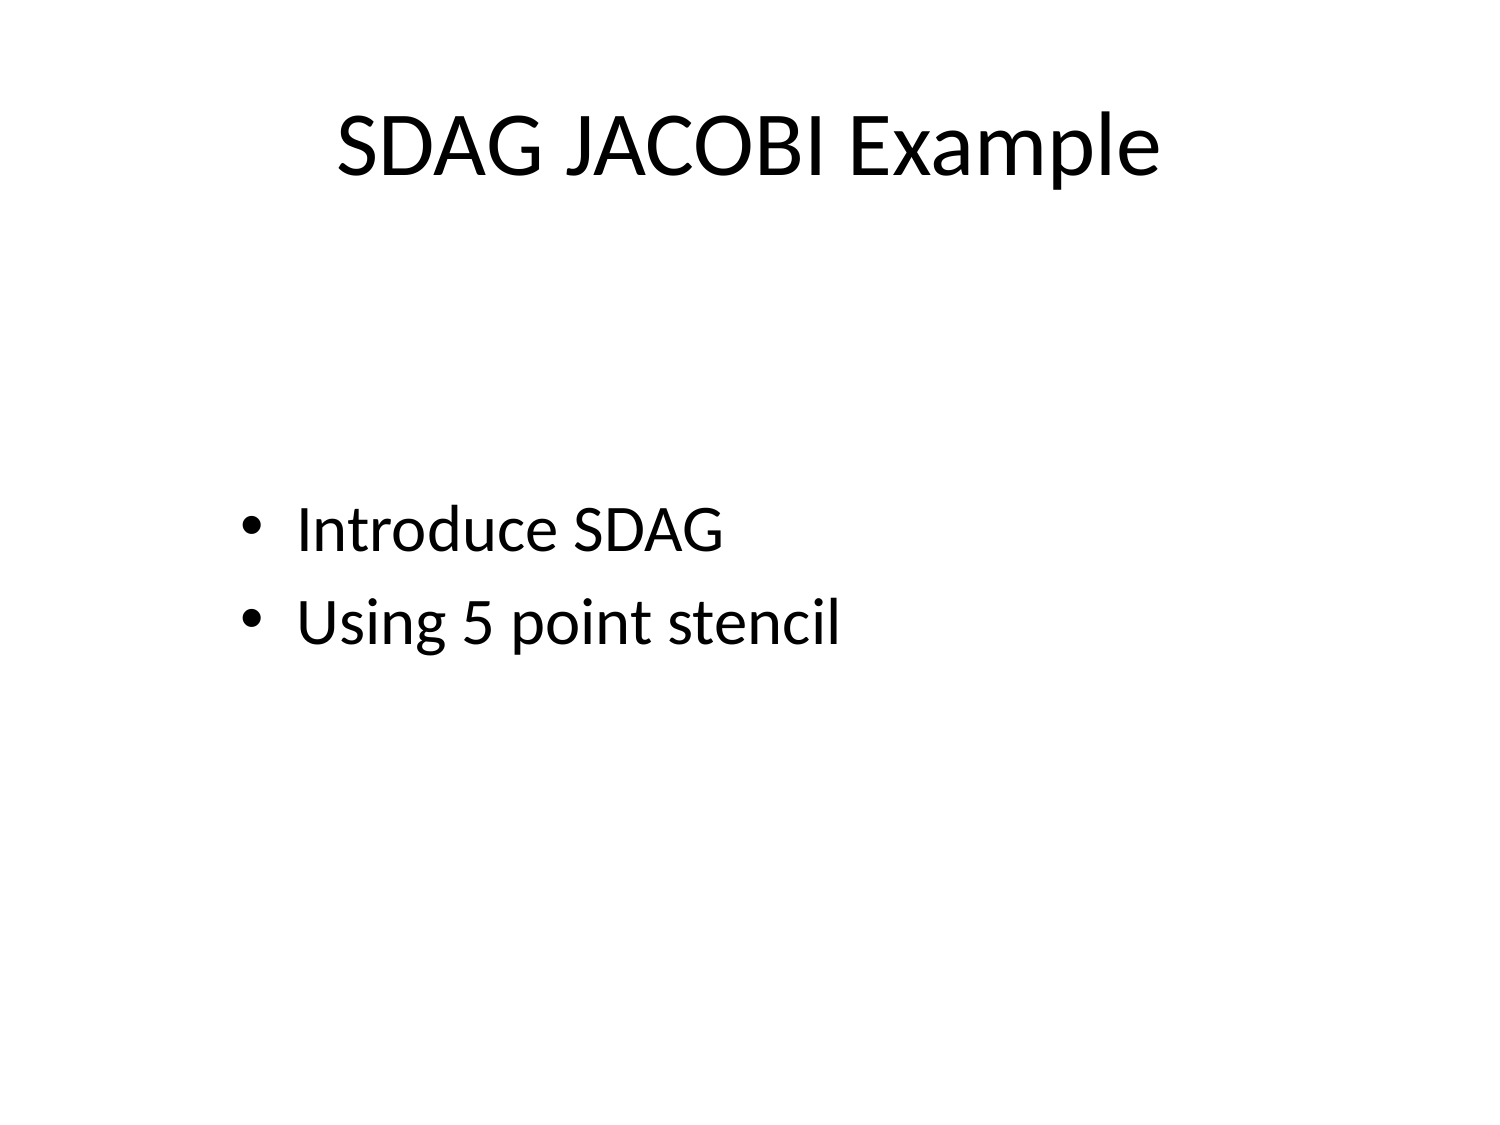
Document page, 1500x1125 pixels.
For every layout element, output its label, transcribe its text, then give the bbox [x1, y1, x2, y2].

list Introduce SDAG Using 5 point stencil [225, 476, 1500, 723]
title SDAG JACOBI Example [75, 45, 1425, 233]
